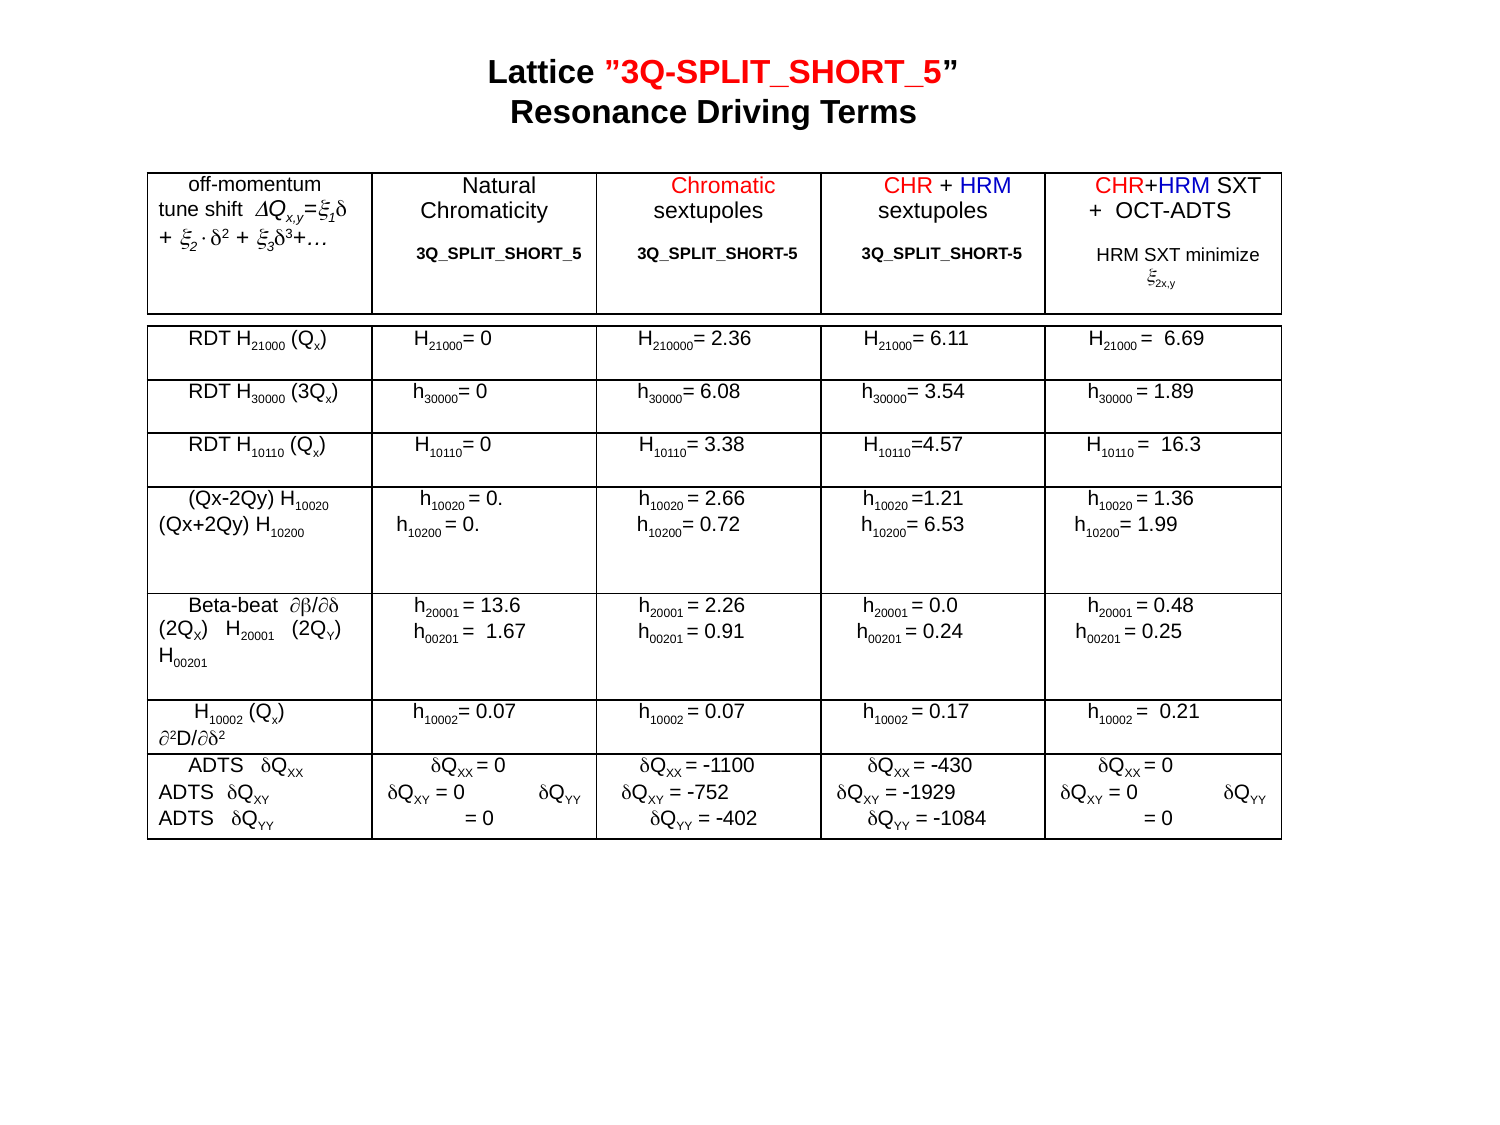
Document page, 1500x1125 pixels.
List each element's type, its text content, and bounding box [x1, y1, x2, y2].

table_cell QXX = 1100 QXY = 752 QYY = 402 [597, 755, 820, 838]
table_cell h30000 = 1.89 [1046, 381, 1281, 432]
table_cell H10110= 0 [373, 434, 596, 486]
table_cell H10110 = 16.3 [1046, 434, 1281, 486]
table_cell RDT H10110 (Qx) [148, 434, 371, 486]
table_cell H10002 (Qx) 2D/2 [148, 701, 371, 753]
table_cell QXX = 0 QXY = 0 QYY = 0 [373, 755, 596, 838]
table_cell h10020 = 0. h10200 = 0. [373, 488, 596, 593]
table_cell H10110=4.57 [822, 434, 1044, 486]
table_header H21000= 0 [373, 327, 596, 379]
table_cell QXX = 430 QXY = 1929 QYY = 1084 [822, 755, 1044, 838]
table_header RDT H21000 (Qx) [148, 327, 371, 379]
table_cell h20001 = 13.6 h00201 = 1.67 [373, 594, 596, 699]
table_cell RDT H30000 (3Qx) [148, 381, 371, 432]
table_cell ADTS QXX ADTS QXY ADTS QYY [148, 755, 371, 838]
table_cell h10020 = 1.36 h10200= 1.99 [1046, 488, 1281, 593]
table_cell (Qx2Qy) H10020 (Qx2Qy) H10200 [148, 488, 371, 593]
table_cell h10002 = 0.21 [1046, 701, 1281, 753]
table_cell h30000= 0 [373, 381, 596, 432]
table_cell h20001 = 2.26 h00201 = 0.91 [597, 594, 820, 699]
table_cell h10020 =1.21 h10200= 6.53 [822, 488, 1044, 593]
table_header H210000= 2.36 [597, 327, 820, 379]
table_cell h10002= 0.07 [373, 701, 596, 753]
table_cell h30000= 6.08 [597, 381, 820, 432]
table_cell Beta-beat / (2QX) H20001 (2QY) H00201 [148, 594, 371, 699]
table_cell h10020 = 2.66 h10200= 0.72 [597, 488, 820, 593]
table_header H21000= 6.11 [822, 327, 1044, 379]
table_cell h20001 = 0.48 h00201 = 0.25 [1046, 594, 1281, 699]
table_cell h10002 = 0.17 [822, 701, 1044, 753]
table_header off-momentum tune shift Qx,y=1 + 22 + 33+… [148, 174, 371, 313]
table_cell h20001 = 0.0 h00201 = 0.24 [822, 594, 1044, 699]
table_header CHR + HRM sextupoles 3Q_SPLIT_SHORT-5 [822, 174, 1044, 313]
table_cell QXX = 0 QXY = 0 QYY = 0 [1046, 755, 1281, 838]
table_cell H10110= 3.38 [597, 434, 820, 486]
table_header Natural Chromaticity 3Q_SPLIT_SHORT_5 [373, 174, 596, 313]
table_cell h10002 = 0.07 [597, 701, 820, 753]
table_cell h30000= 3.54 [822, 381, 1044, 432]
text_box Lattice ”3Q-SPLIT_SHORT_5” Resonance Driving Terms [348, 42, 1099, 138]
table_header H21000 = 6.69 [1046, 327, 1281, 379]
table_header CHR+HRM SXT + OCT-ADTS HRM SXT minimize 2x,y [1046, 174, 1281, 313]
table_header Chromatic sextupoles 3Q_SPLIT_SHORT-5 [597, 174, 820, 313]
